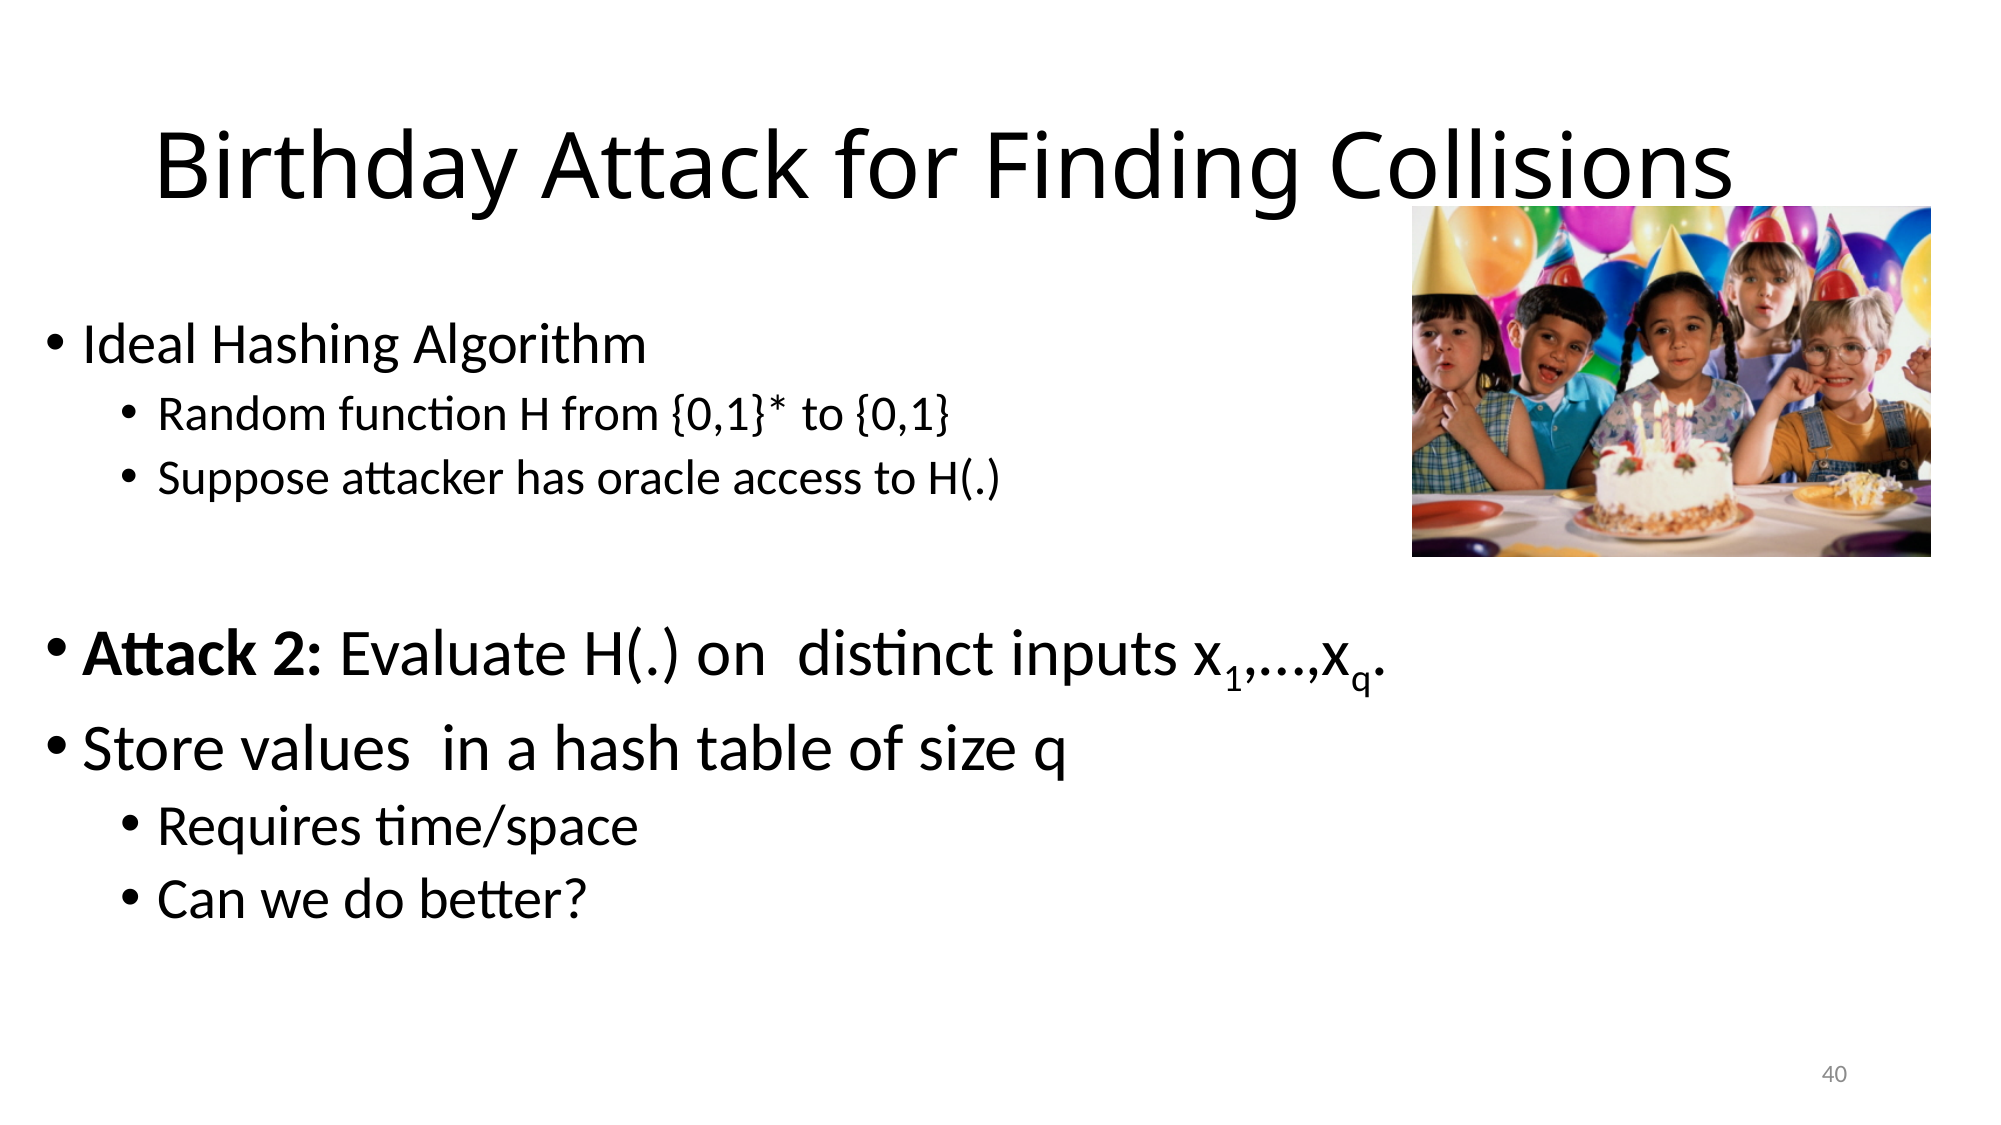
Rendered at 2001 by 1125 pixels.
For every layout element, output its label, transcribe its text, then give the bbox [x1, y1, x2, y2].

title Birthday Attack for Finding Collisions [137, 59, 1863, 278]
picture [1412, 206, 1931, 558]
slide_number 40 [1412, 1042, 1863, 1103]
